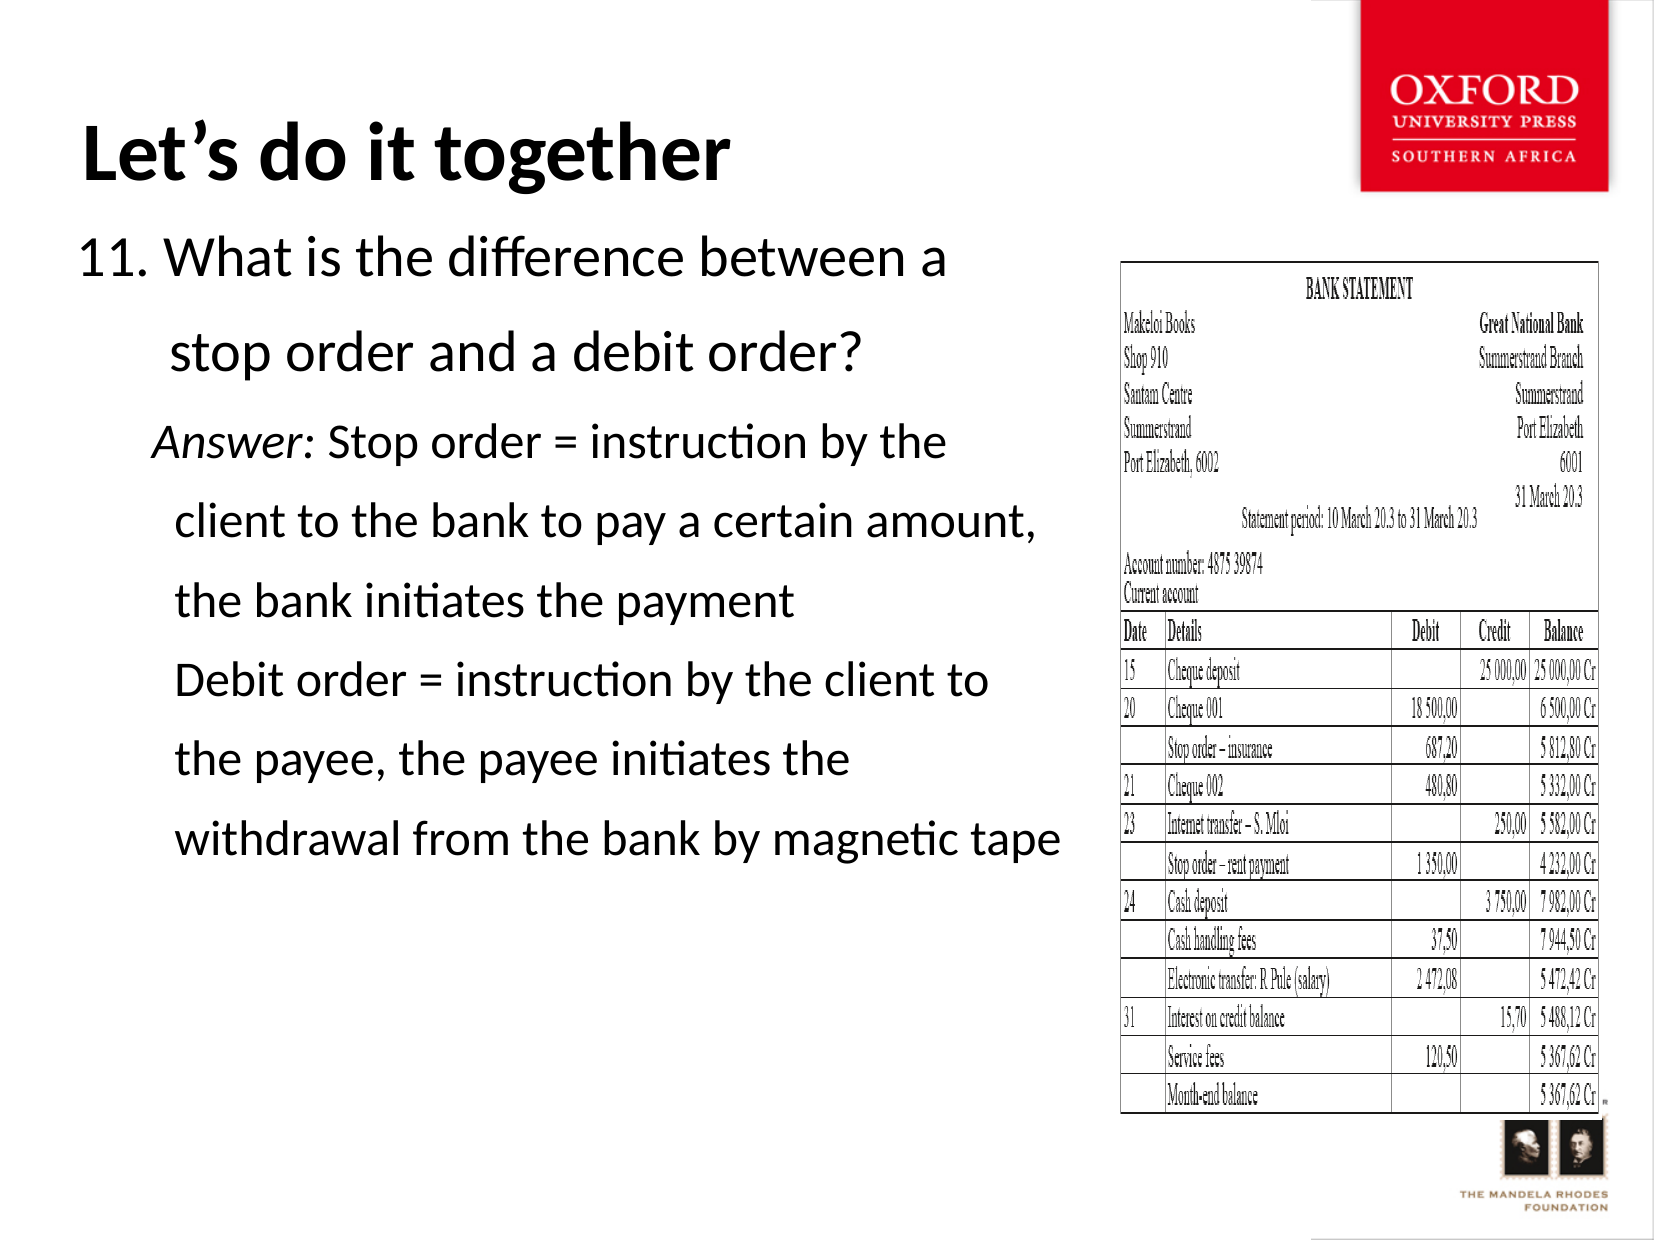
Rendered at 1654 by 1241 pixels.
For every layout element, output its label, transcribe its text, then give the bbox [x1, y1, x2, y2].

title Let’s do it together [82, 49, 1299, 220]
list 11. What is the difference between a stop order and a debit order? Answer: Stop order = instruction by the client to the bank to pay a certain amount, the bank initiates the payment Debit order = instruction by the client to the payee, the payee initiates the withdrawal from the bank by magnetic tape [76, 220, 1559, 1171]
picture [1114, 0, 1654, 1240]
